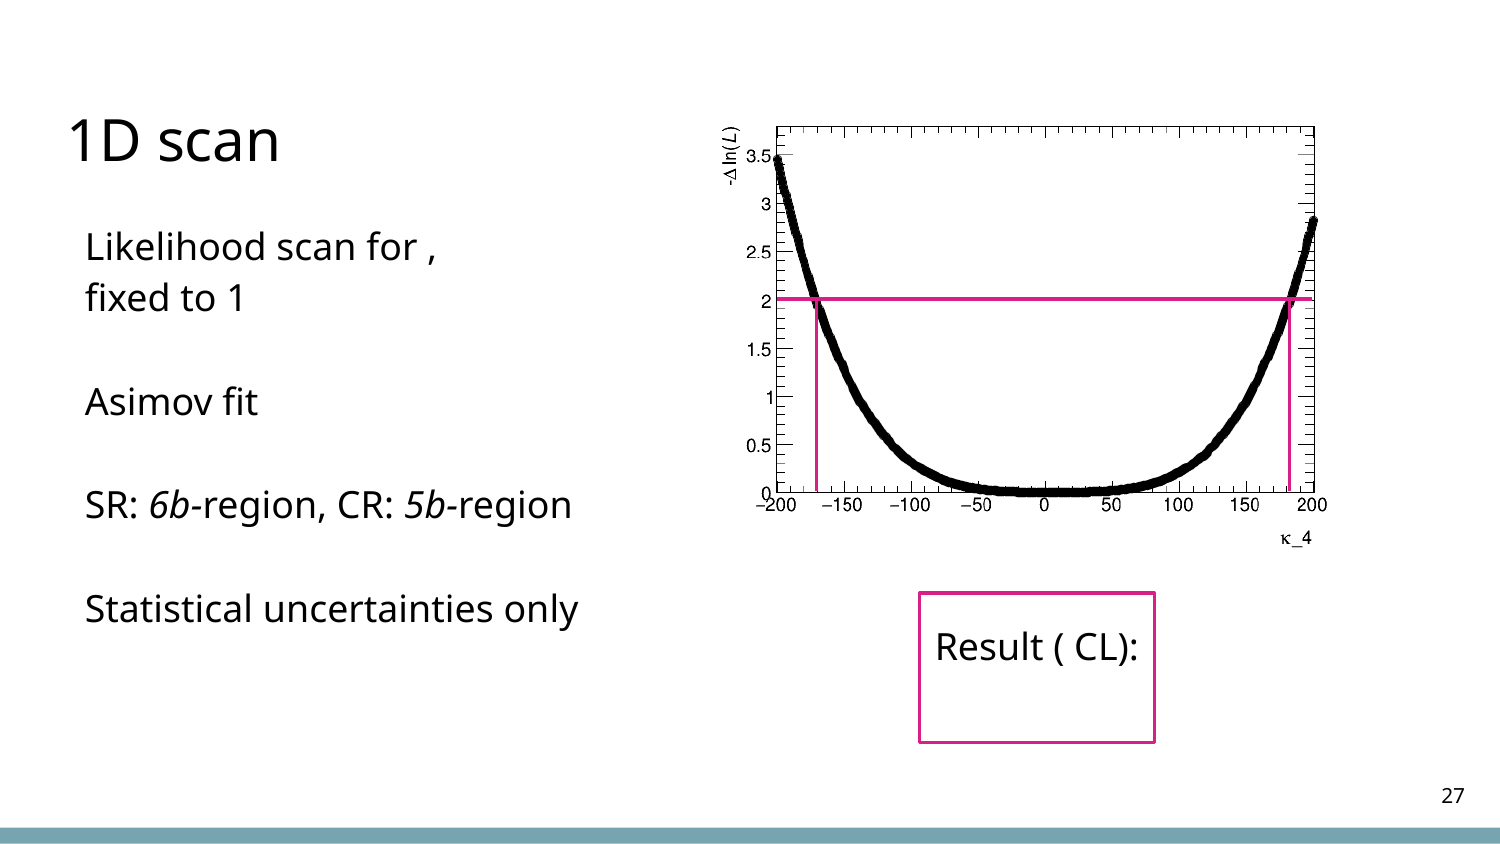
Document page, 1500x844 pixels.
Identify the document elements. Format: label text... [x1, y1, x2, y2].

picture [667, 103, 1349, 566]
slide_number 27 [1389, 764, 1480, 830]
